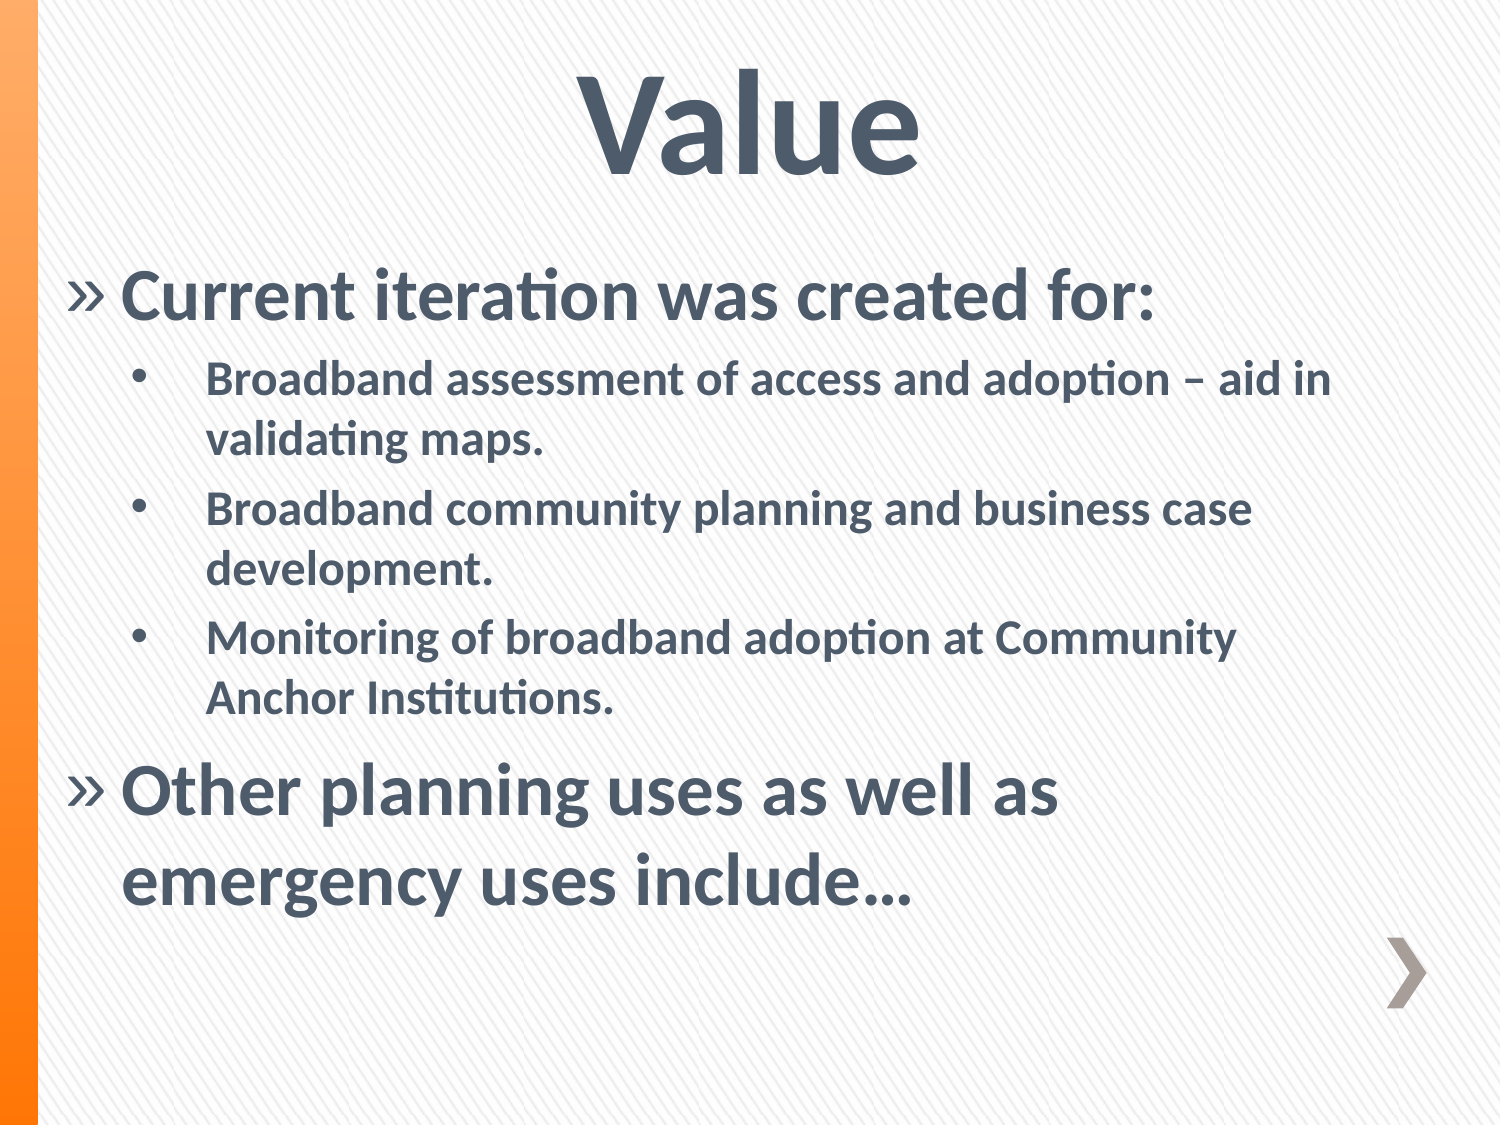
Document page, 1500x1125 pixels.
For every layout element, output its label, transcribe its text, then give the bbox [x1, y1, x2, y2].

title Value [75, 62, 1425, 213]
list Current iteration was created for: Broadband assessment of access and adoption – aid in validating maps. Broadband community planning and business case development. Monitoring of broadband adoption at Community Anchor Institutions. Other planning uses as well as emergency uses include… [50, 237, 1413, 1088]
